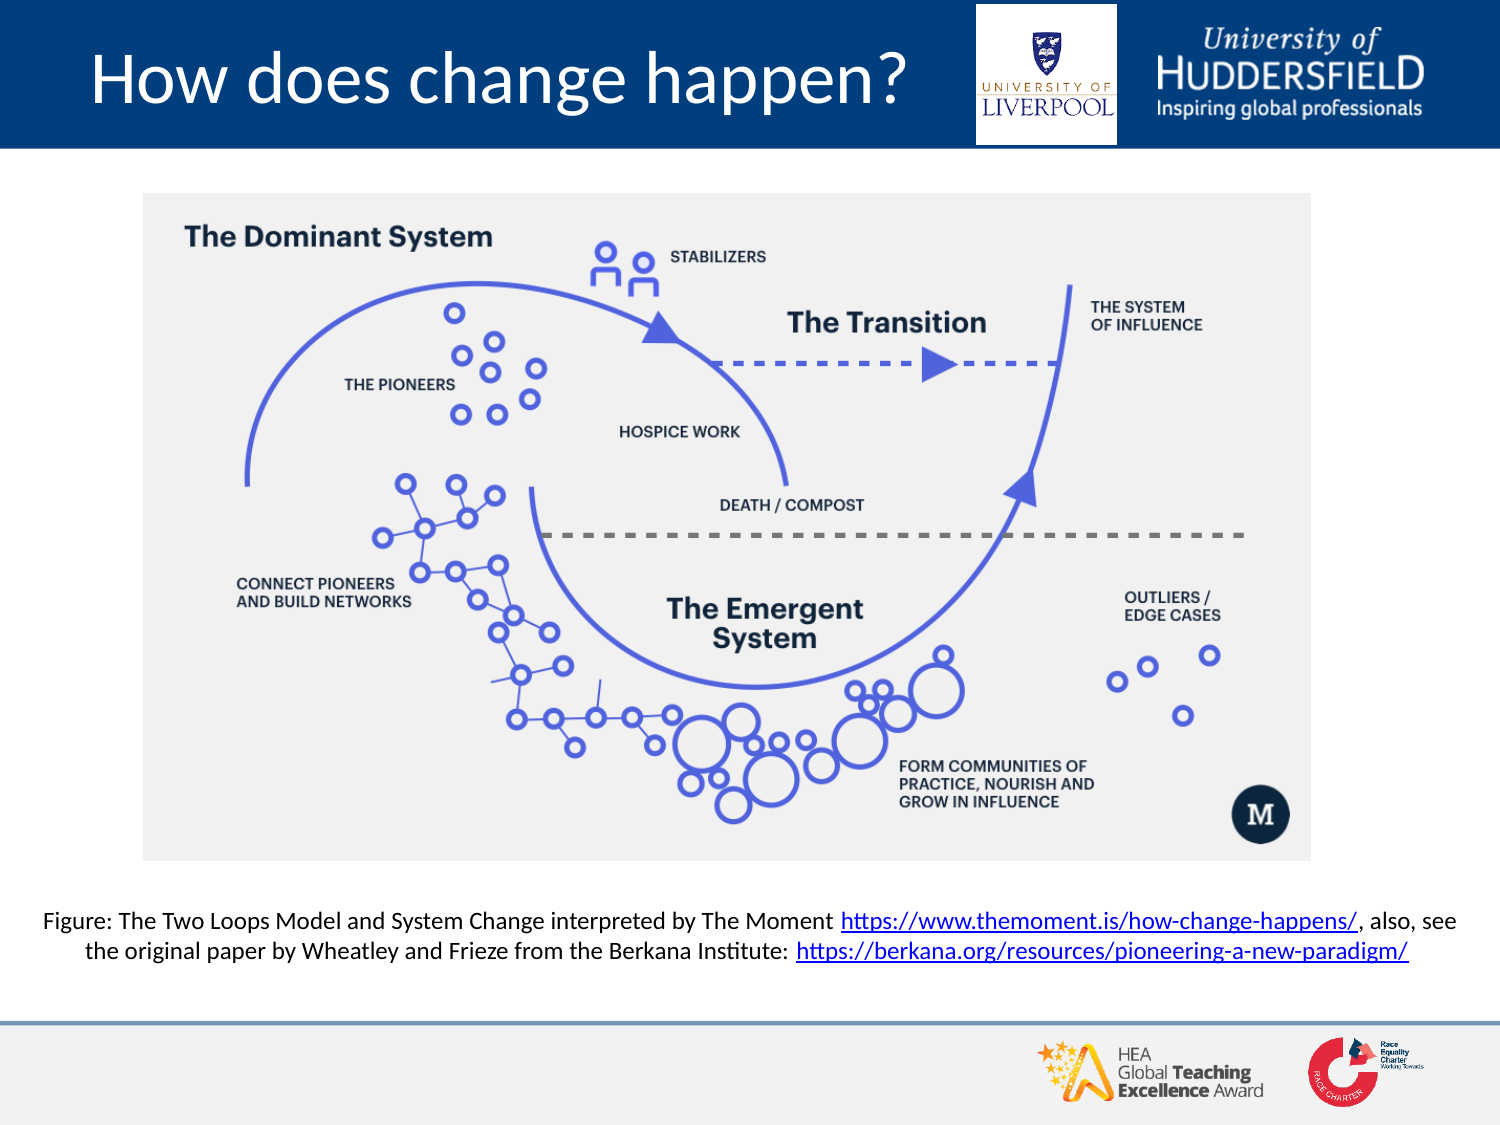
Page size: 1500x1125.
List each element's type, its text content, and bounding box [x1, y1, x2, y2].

picture [143, 189, 1313, 863]
picture [1158, 27, 1425, 121]
title How does change happen? [75, 21, 971, 126]
picture [1292, 1017, 1439, 1125]
text_box Figure: The Two Loops Model and System Change interpreted by The Moment https://www.themoment.is/how-change-happens/, also, see the original paper by Wheatley and Frieze from the Berkana Institute: https://berkana.org/resources/pioneering-a-new-paradigm/ [24, 897, 1476, 1017]
picture [1033, 1034, 1270, 1112]
picture [976, 4, 1117, 145]
